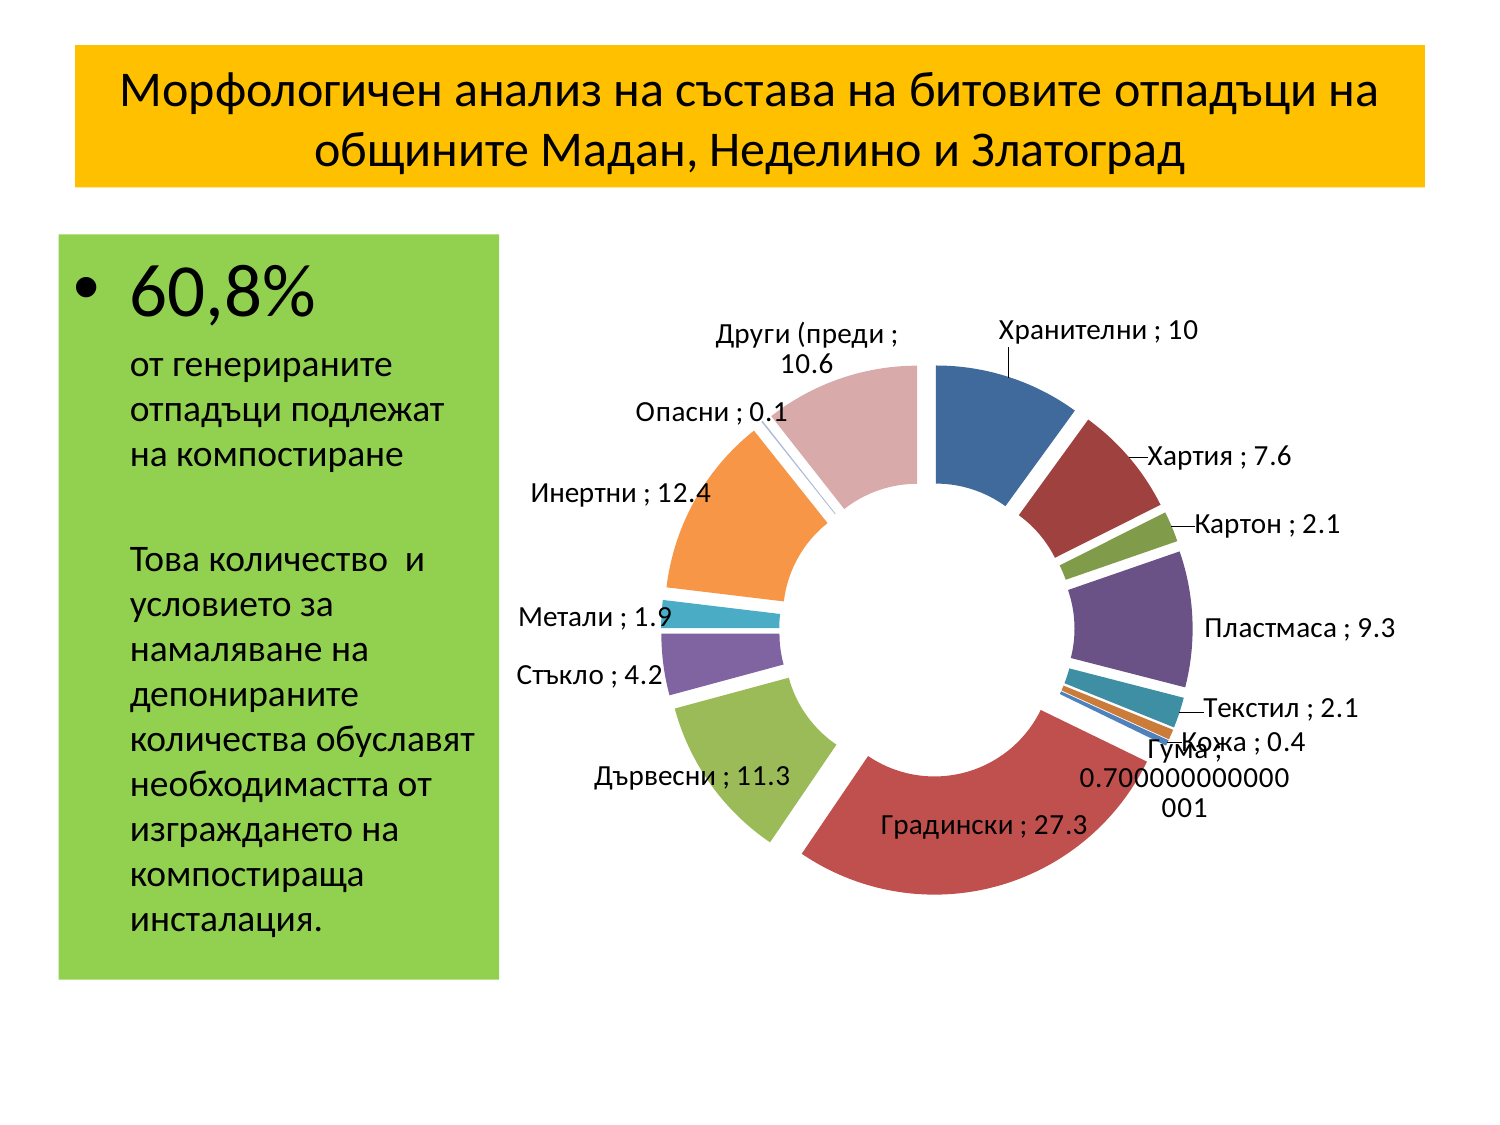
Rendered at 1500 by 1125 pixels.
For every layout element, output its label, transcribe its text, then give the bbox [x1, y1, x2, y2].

list 60,8% от генерираните отпадъци подлежат на компостиране Това количество и условието за намаляване на депонираните количества обуславят необходимастта от изграждането на компостираща инсталация. [58, 234, 500, 980]
title Морфологичен анализ на състава на битовите отпадъци на общините Мадан, Неделино и Златоград [75, 45, 1425, 188]
chart [353, 257, 1500, 1024]
